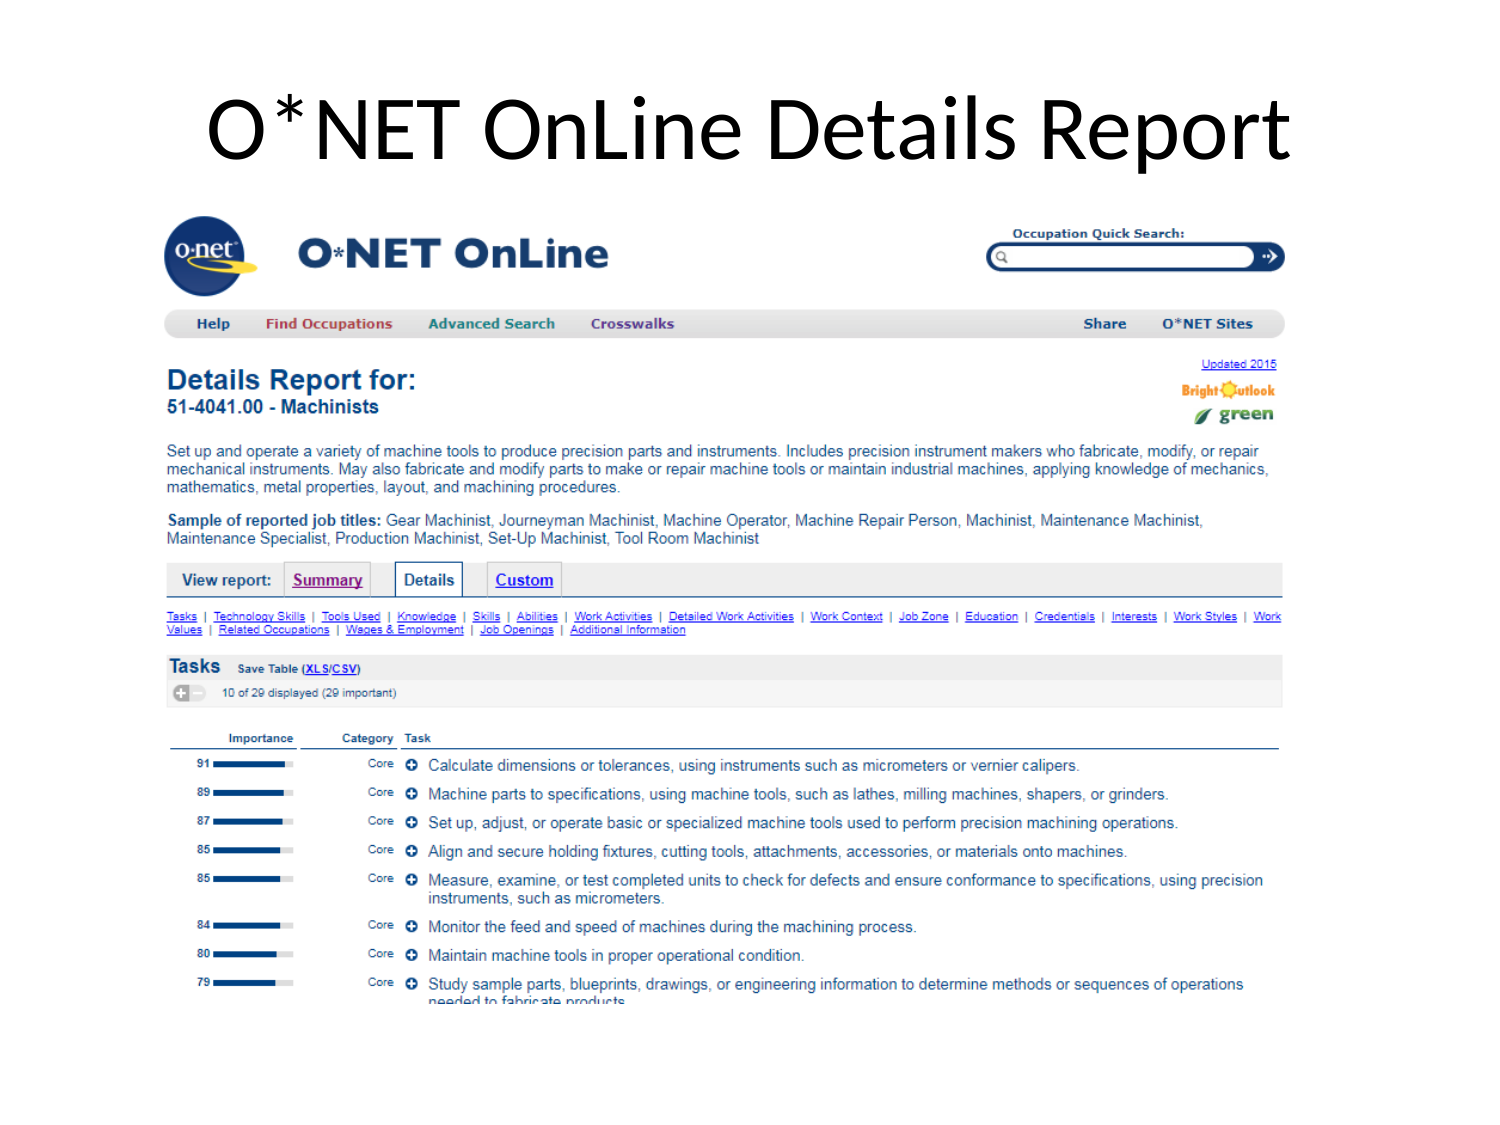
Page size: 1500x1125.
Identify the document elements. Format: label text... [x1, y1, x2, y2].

title O*NET OnLine Details Report [75, 45, 1425, 200]
picture [150, 212, 1301, 1005]
